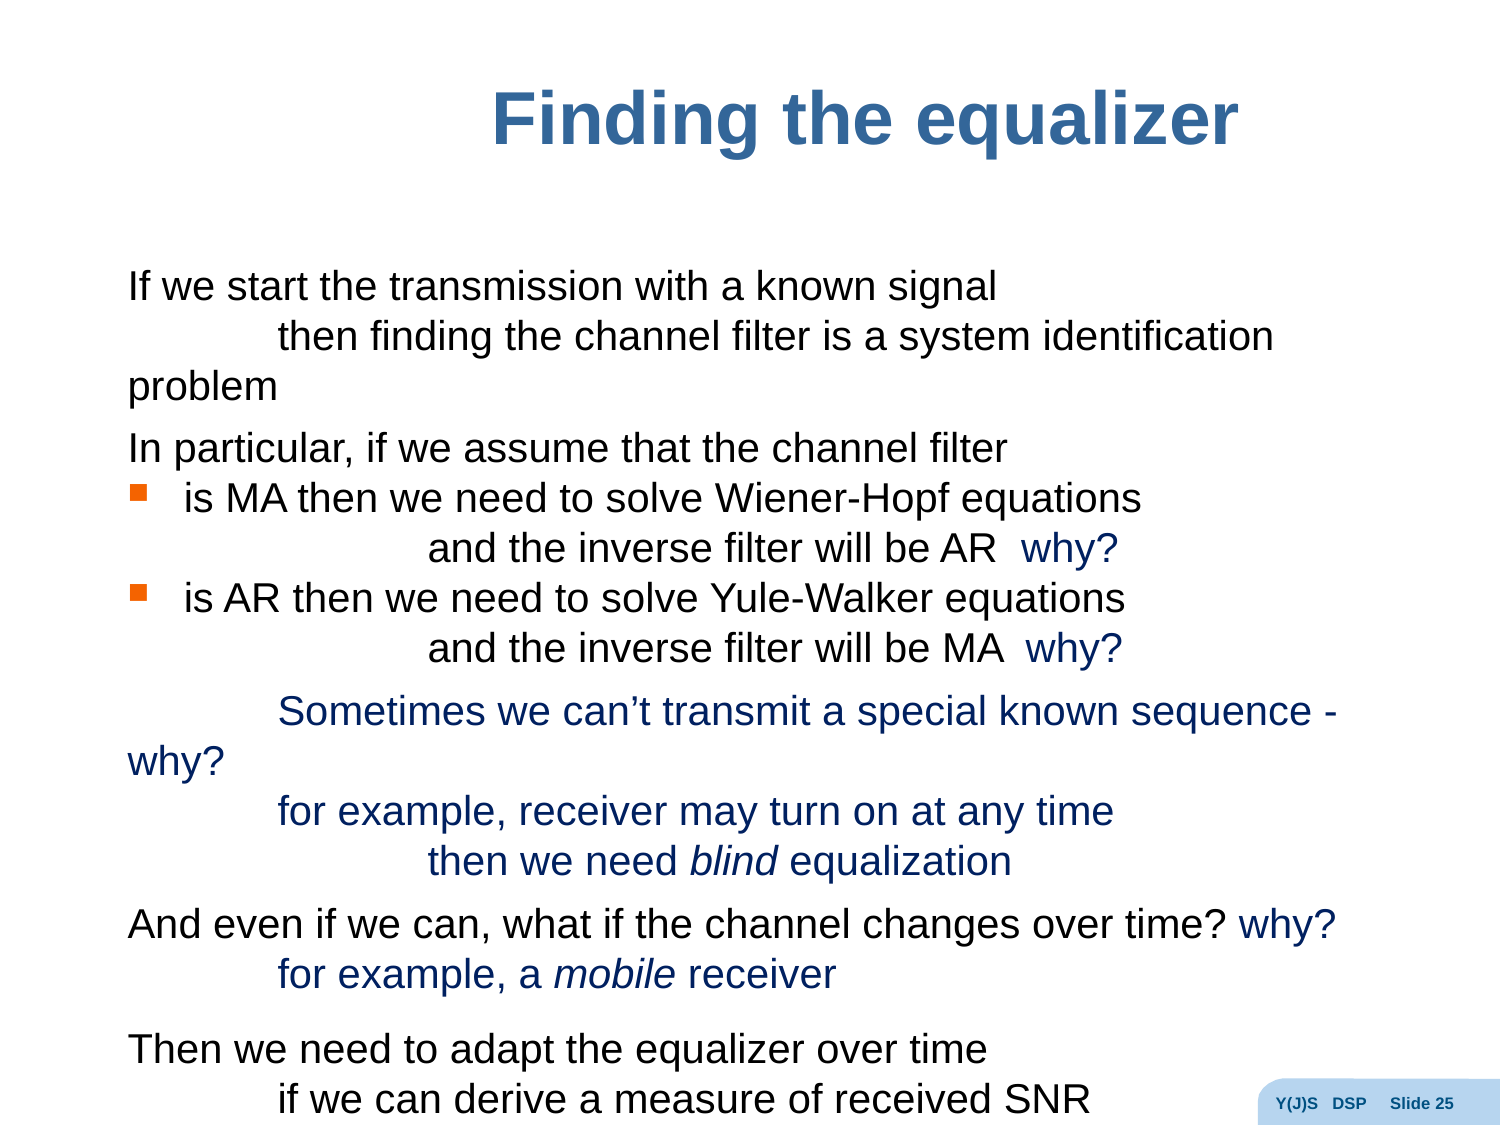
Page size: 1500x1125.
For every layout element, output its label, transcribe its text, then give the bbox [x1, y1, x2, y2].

title Finding the equalizer [317, 26, 1416, 215]
slide_number Y(J)S DSP Slide 25 [1260, 1085, 1500, 1125]
list If we start the transmission with a known signal then finding the channel filter is a system identification problem In particular, if we assume that the channel filter is MA then we need to solve Wiener-Hopf equations and the inverse filter will be AR why? is AR then we need to solve Yule-Walker equations and the inverse filter will be MA why? Sometimes we can’t transmit a special known sequence - why? for example, receiver may turn on at any time then we need blind equalization And even if we can, what if the channel changes over time? why? for example, a mobile receiver Then we need to adapt the equalizer over time if we can derive a measure of received SNR we can use gradient descent [112, 251, 1388, 1002]
